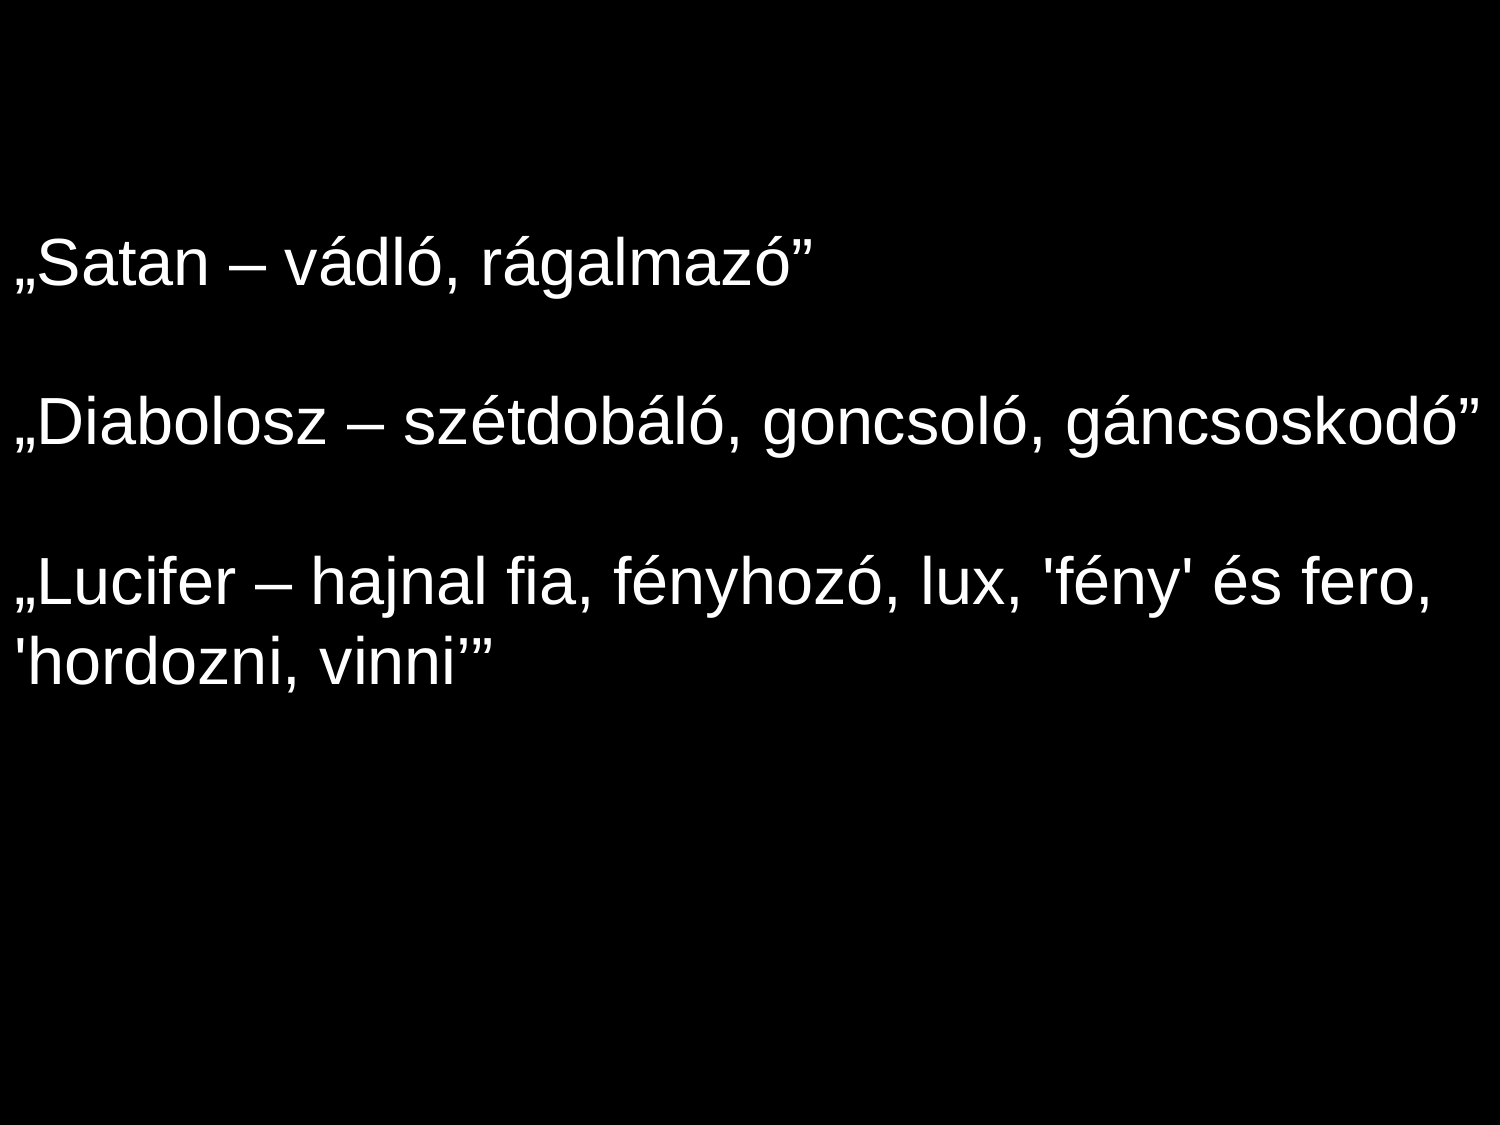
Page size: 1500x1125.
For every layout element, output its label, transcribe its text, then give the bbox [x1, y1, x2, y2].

text_box „Satan – vádló, rágalmazó” „Diabolosz – szétdobáló, goncsoló, gáncsoskodó” „Lucifer – hajnal fia, fényhozó, lux, 'fény' és fero, 'hordozni, vinni’” [0, 210, 1500, 946]
